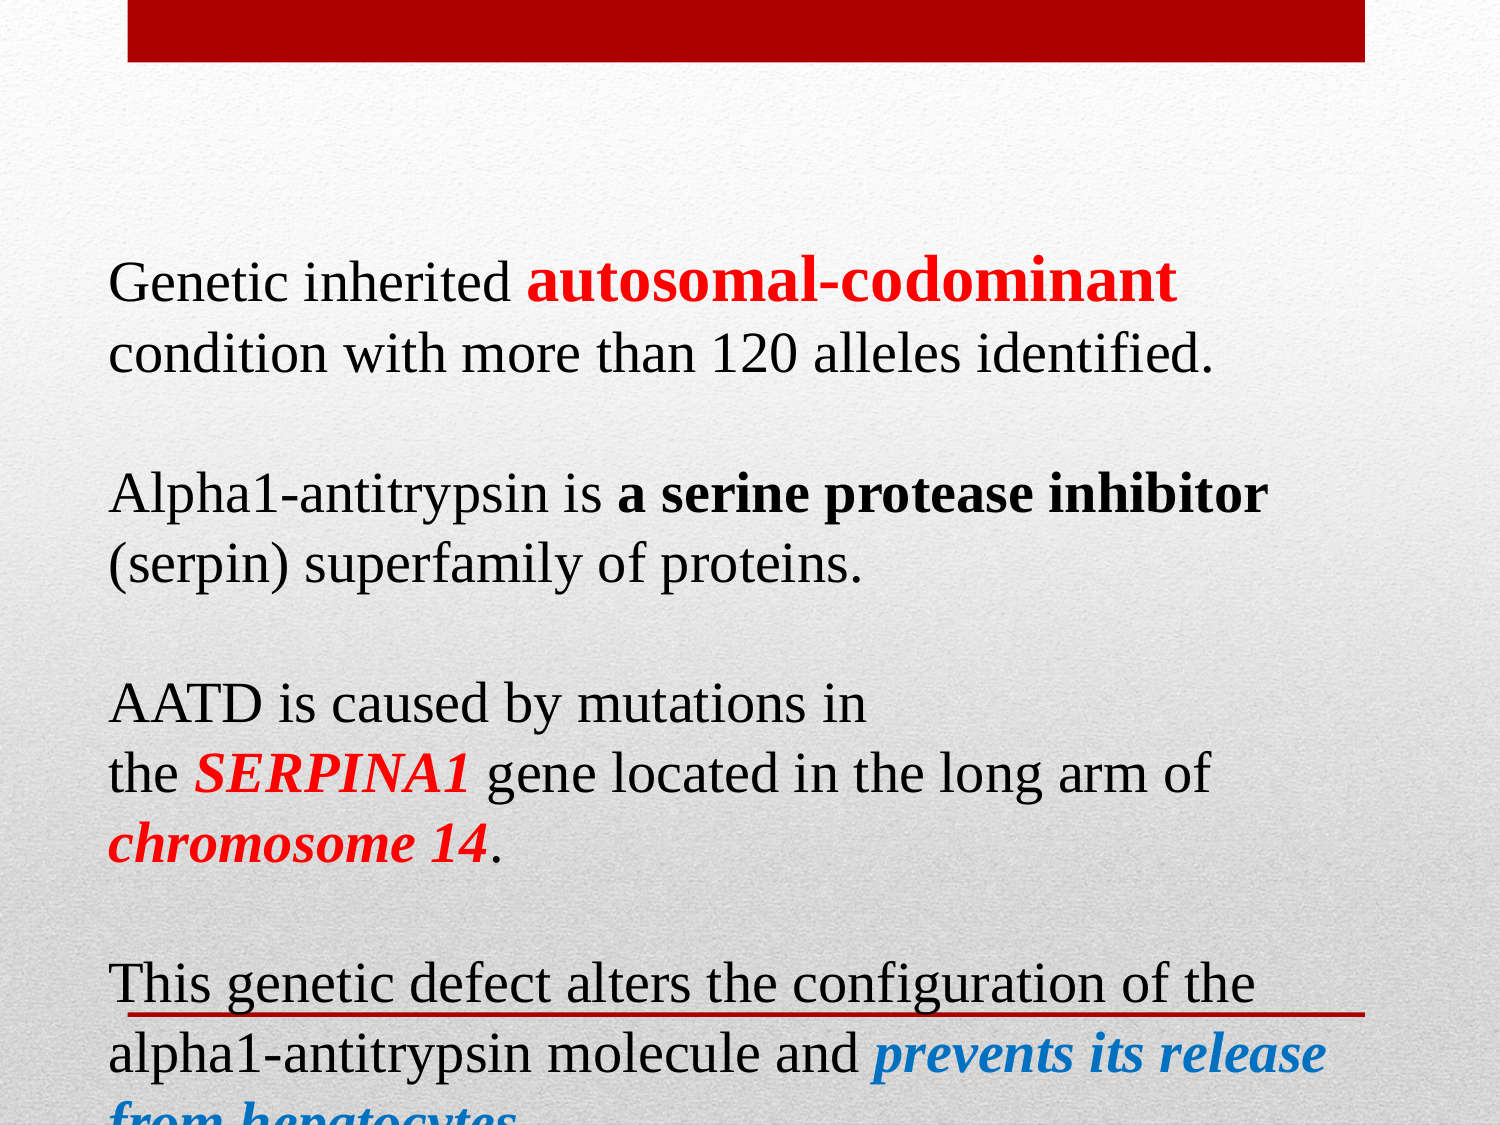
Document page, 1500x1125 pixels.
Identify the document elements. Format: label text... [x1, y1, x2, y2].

text_box Genetic inherited autosomal-codominant condition with more than 120 alleles identified. Alpha1-antitrypsin is a serine protease inhibitor (serpin) superfamily of proteins. AATD is caused by mutations in the SERPINA1 gene located in the long arm of chromosome 14. This genetic defect alters the configuration of the alpha1-antitrypsin molecule and prevents its release from hepatocytes. [93, 227, 1382, 1125]
